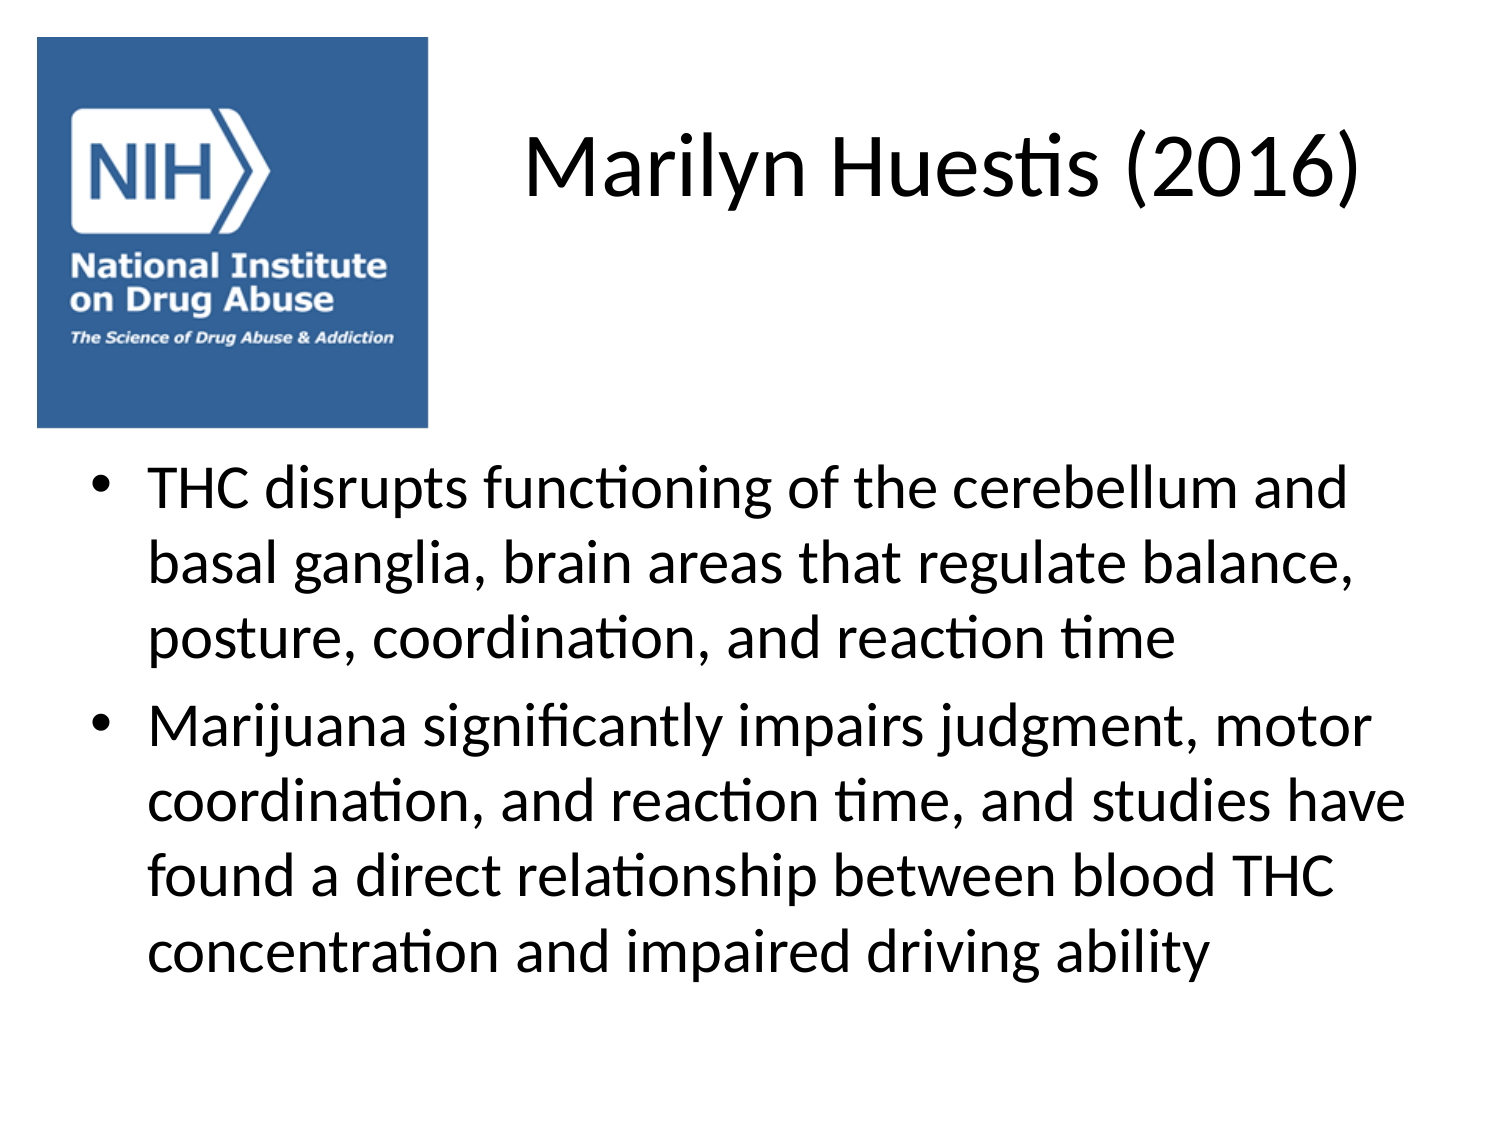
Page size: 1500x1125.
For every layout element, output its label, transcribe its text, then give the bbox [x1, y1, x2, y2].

list THC disrupts functioning of the cerebellum and basal ganglia, brain areas that regulate balance, posture, coordination, and reaction time Marijuana significantly impairs judgment, motor coordination, and reaction time, and studies have found a direct relationship between blood THC concentration and impaired driving ability [75, 262, 1425, 1005]
title Marilyn Huestis (2016) [462, 45, 1425, 262]
picture [37, 37, 430, 430]
